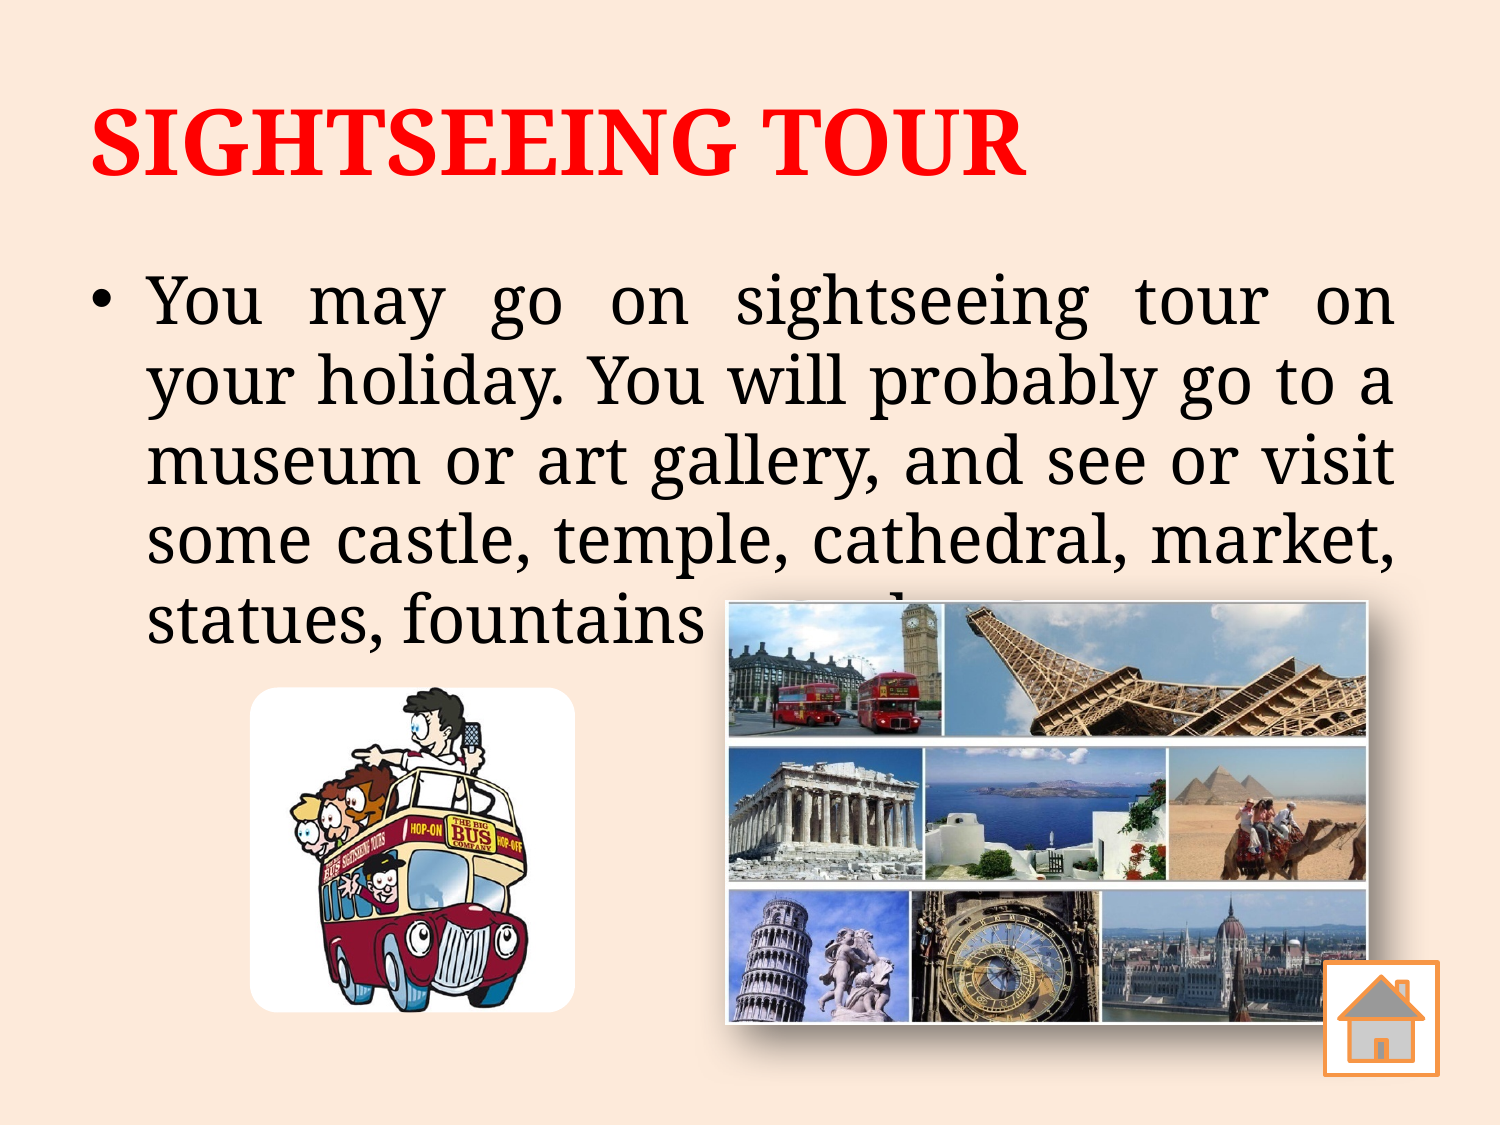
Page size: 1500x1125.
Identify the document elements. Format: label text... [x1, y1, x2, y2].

text_box [1323, 960, 1440, 1077]
title SIGHTSEEING TOUR [75, 45, 1425, 233]
picture [249, 687, 576, 1013]
picture [724, 599, 1369, 1026]
list You may go on sightseeing tour on your holiday. You will probably go to a museum or art gallery, and see or visit some castle, temple, cathedral, market, statues, fountains or palace. [75, 249, 1413, 1005]
